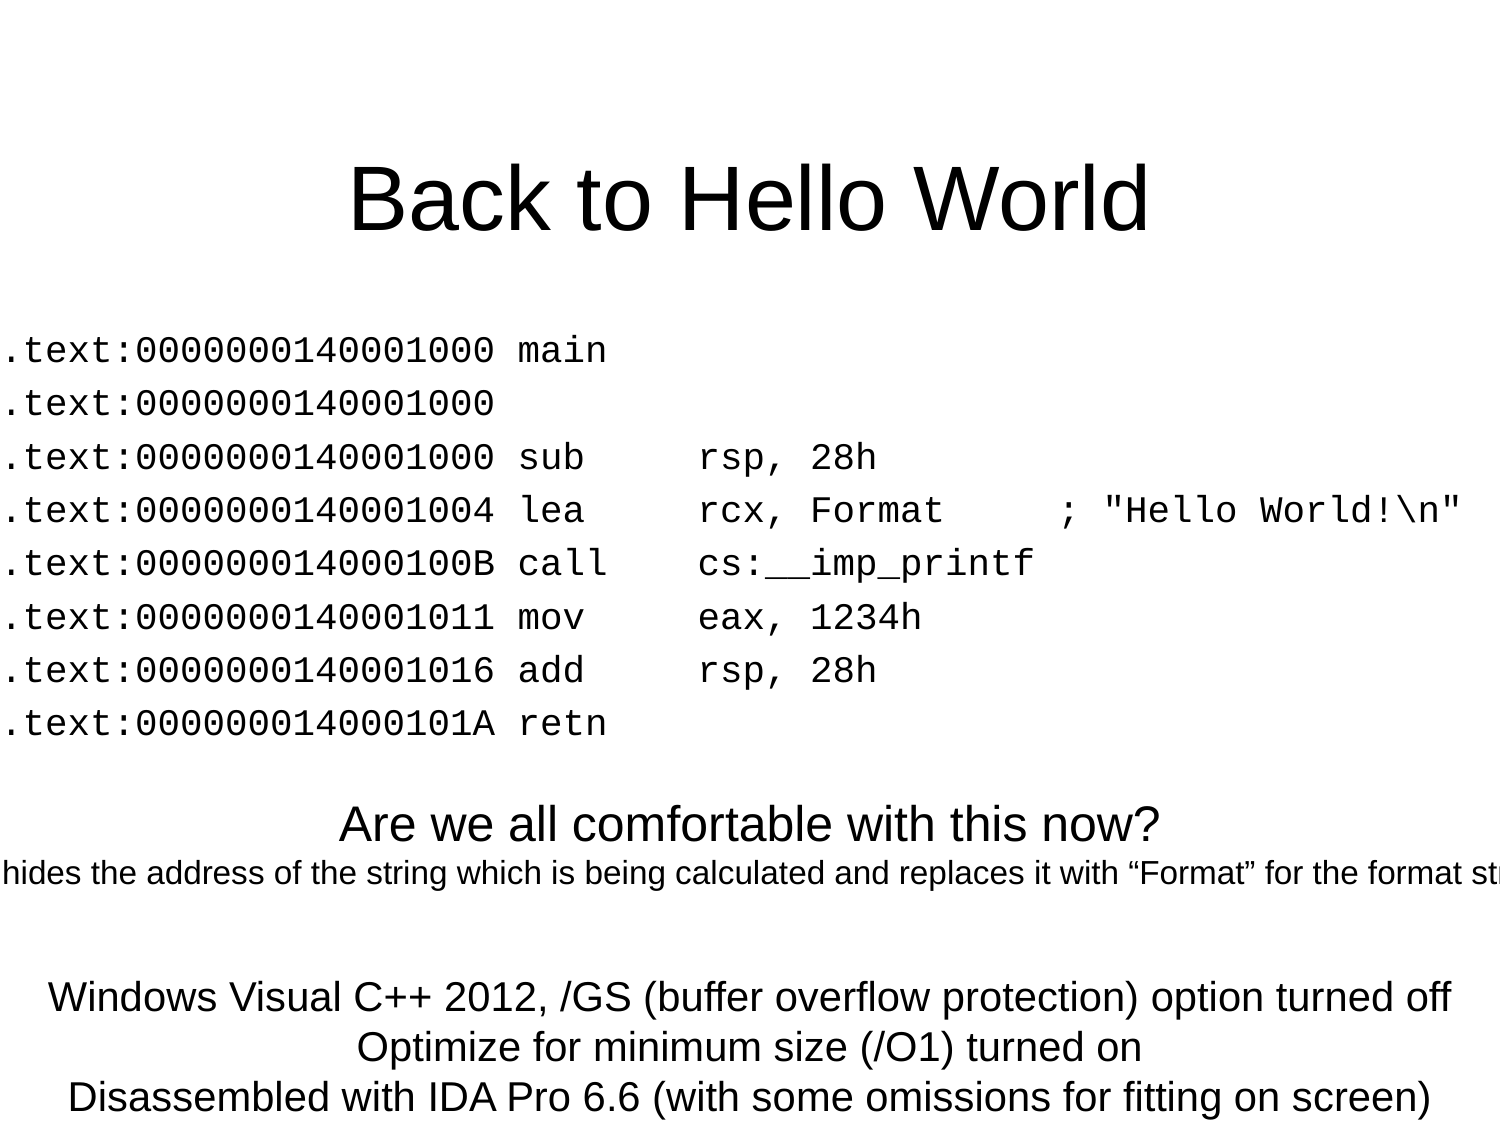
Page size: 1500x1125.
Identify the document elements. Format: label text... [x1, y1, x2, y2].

text_box Windows Visual C++ 2012, /GS (buffer overflow protection) option turned off Optimize for minimum size (/O1) turned on Disassembled with IDA Pro 6.6 (with some omissions for fitting on screen) [40, 962, 1460, 1125]
text_box .text:0000000140001000 main .text:0000000140001000 .text:0000000140001000 sub rsp, 28h .text:0000000140001004 lea rcx, Format ; "Hello World!\n" .text:000000014000100B call cs:__imp_printf .text:0000000140001011 mov eax, 1234h .text:0000000140001016 add rsp, 28h .text:000000014000101A retn [0, 324, 1500, 744]
text_box Are we all comfortable with this now? (other than the fact that IDA hides the address of the string which is being calculated and replaces it with “Format” for the format string being passed to printf?) [0, 783, 1500, 899]
text_box Back to Hello World [112, 138, 1388, 249]
